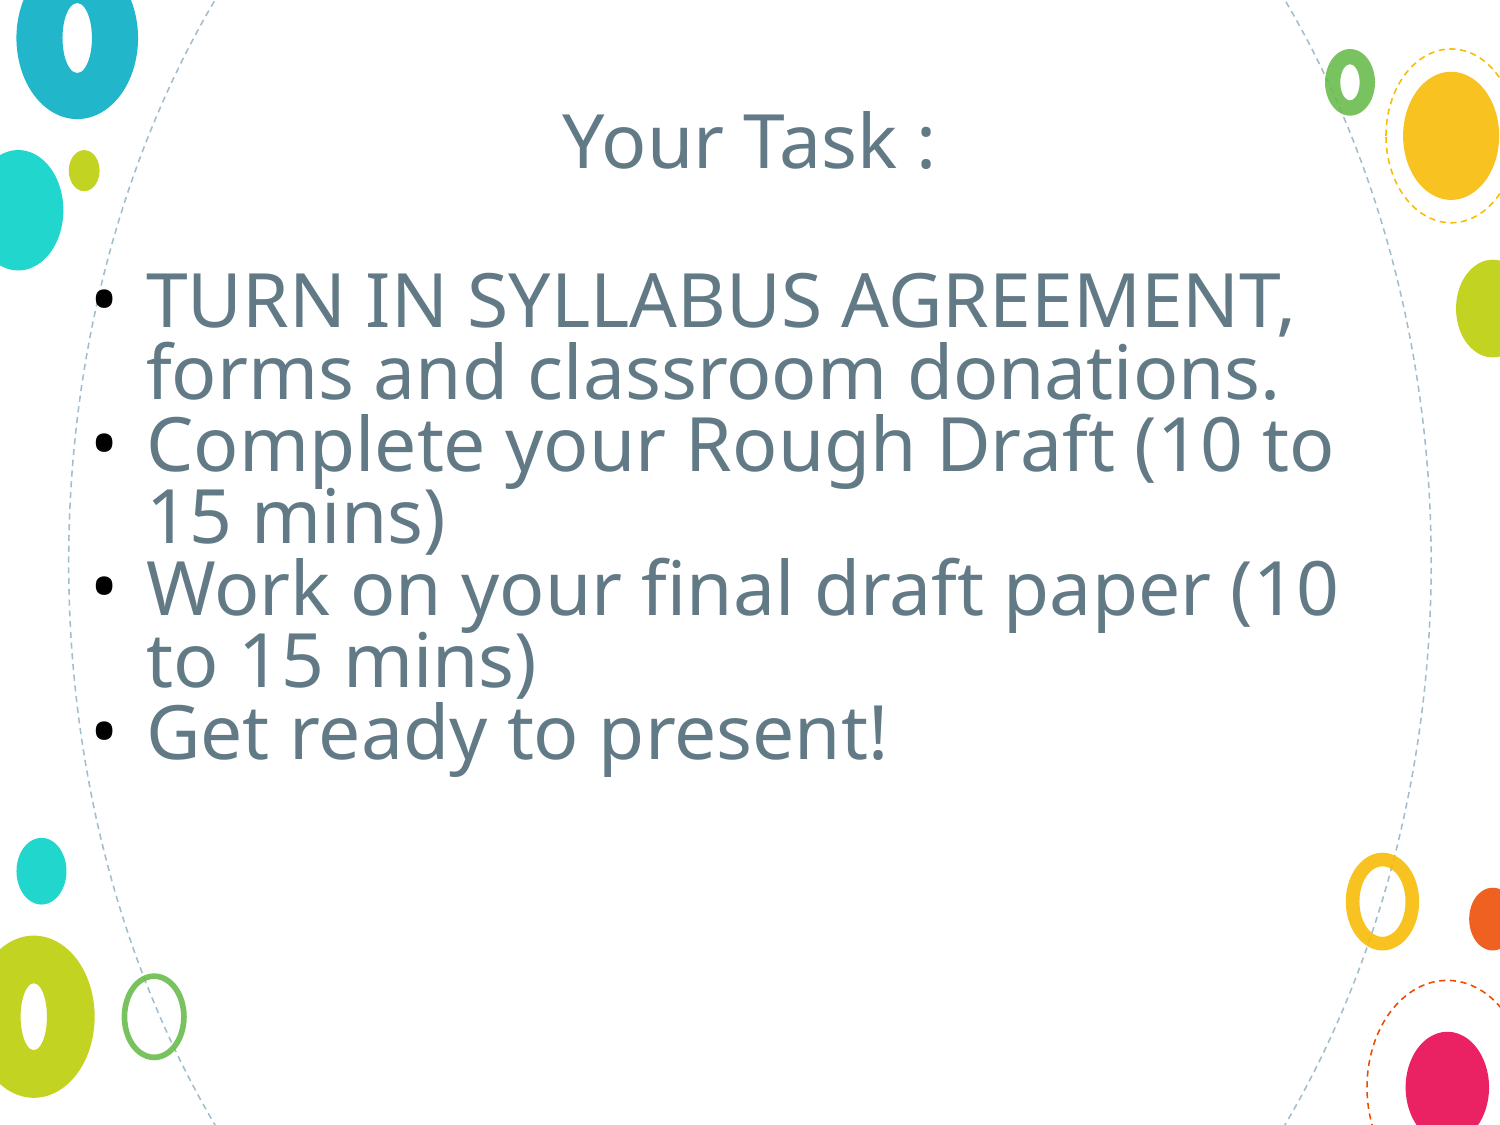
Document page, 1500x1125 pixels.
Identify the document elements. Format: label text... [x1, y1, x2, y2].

title Your Task : [75, 45, 1425, 233]
list TURN IN SYLLABUS AGREEMENT, forms and classroom donations. Complete your Rough Draft (10 to 15 mins) Work on your final draft paper (10 to 15 mins) Get ready to present! [75, 262, 1425, 1005]
